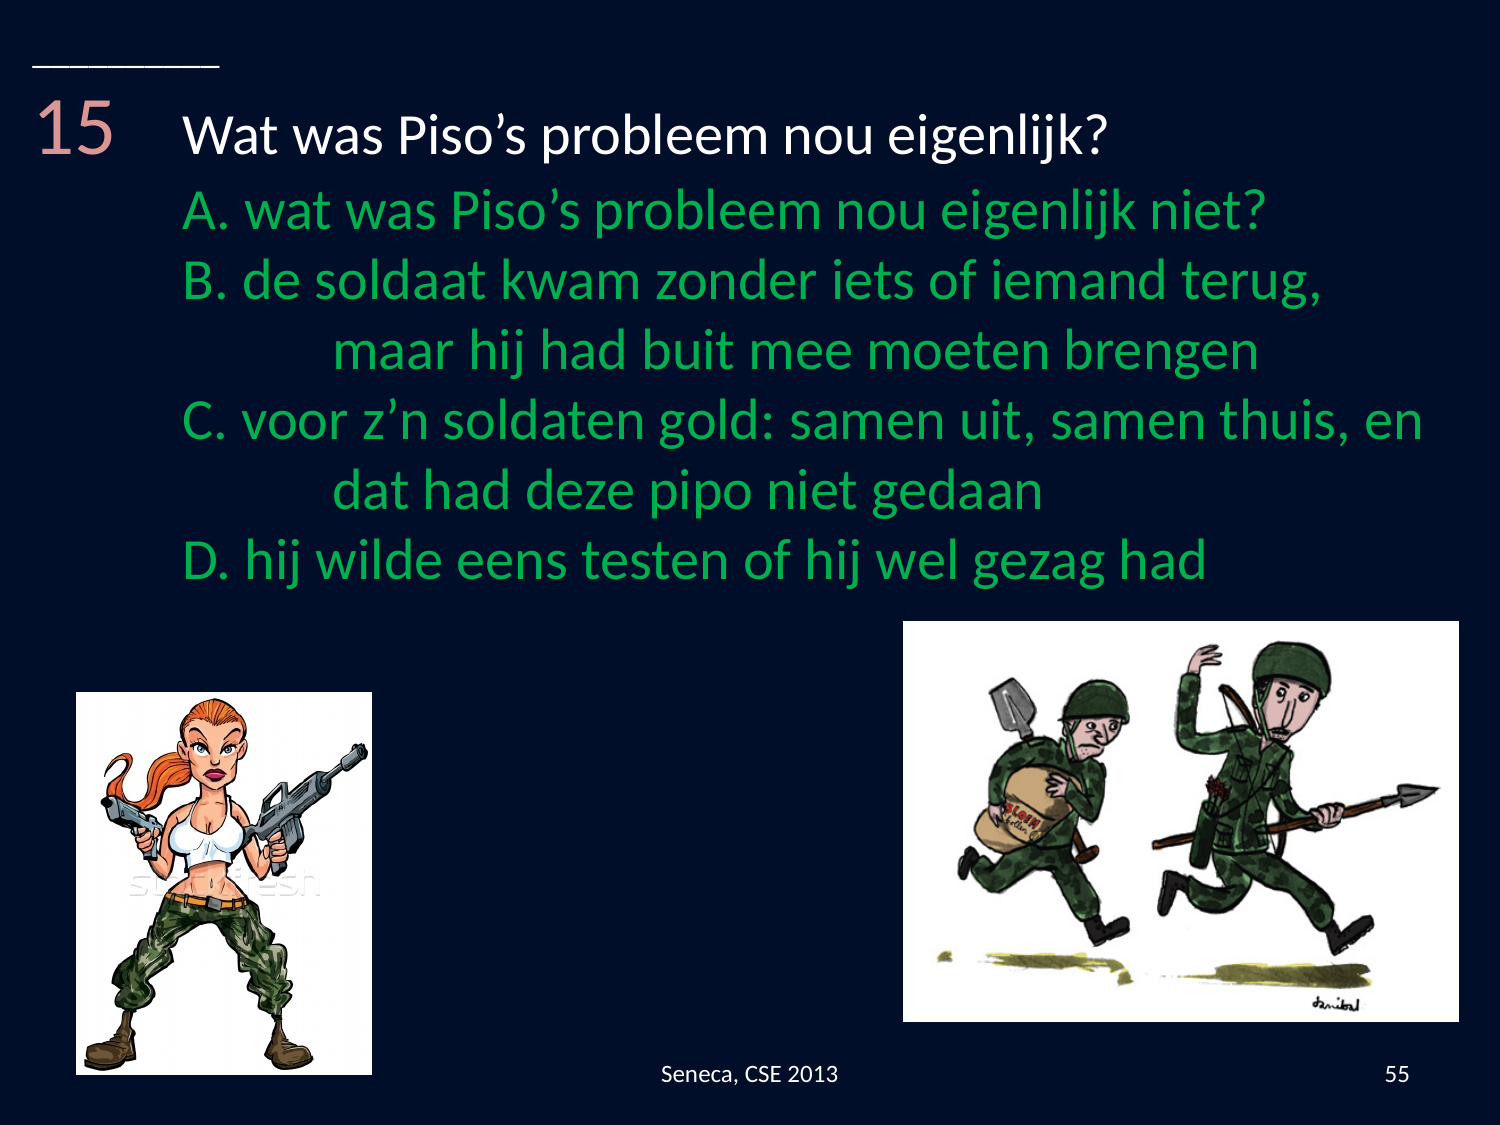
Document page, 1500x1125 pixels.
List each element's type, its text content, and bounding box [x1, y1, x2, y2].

footer Seneca, CSE 2013 [512, 1042, 988, 1103]
slide_number 55 [1074, 1042, 1425, 1103]
picture [903, 621, 1459, 1022]
picture [76, 692, 373, 1075]
text_box __________ 15 Wat was Piso’s probleem nou eigenlijk? A. wat was Piso’s probleem nou eigenlijk niet? B. de soldaat kwam zonder iets of iemand terug, maar hij had buit mee moeten brengen C. voor z’n soldaten gold: samen uit, samen thuis, en dat had deze pipo niet gedaan D. hij wilde eens testen of hij wel gezag had [17, 19, 1471, 599]
